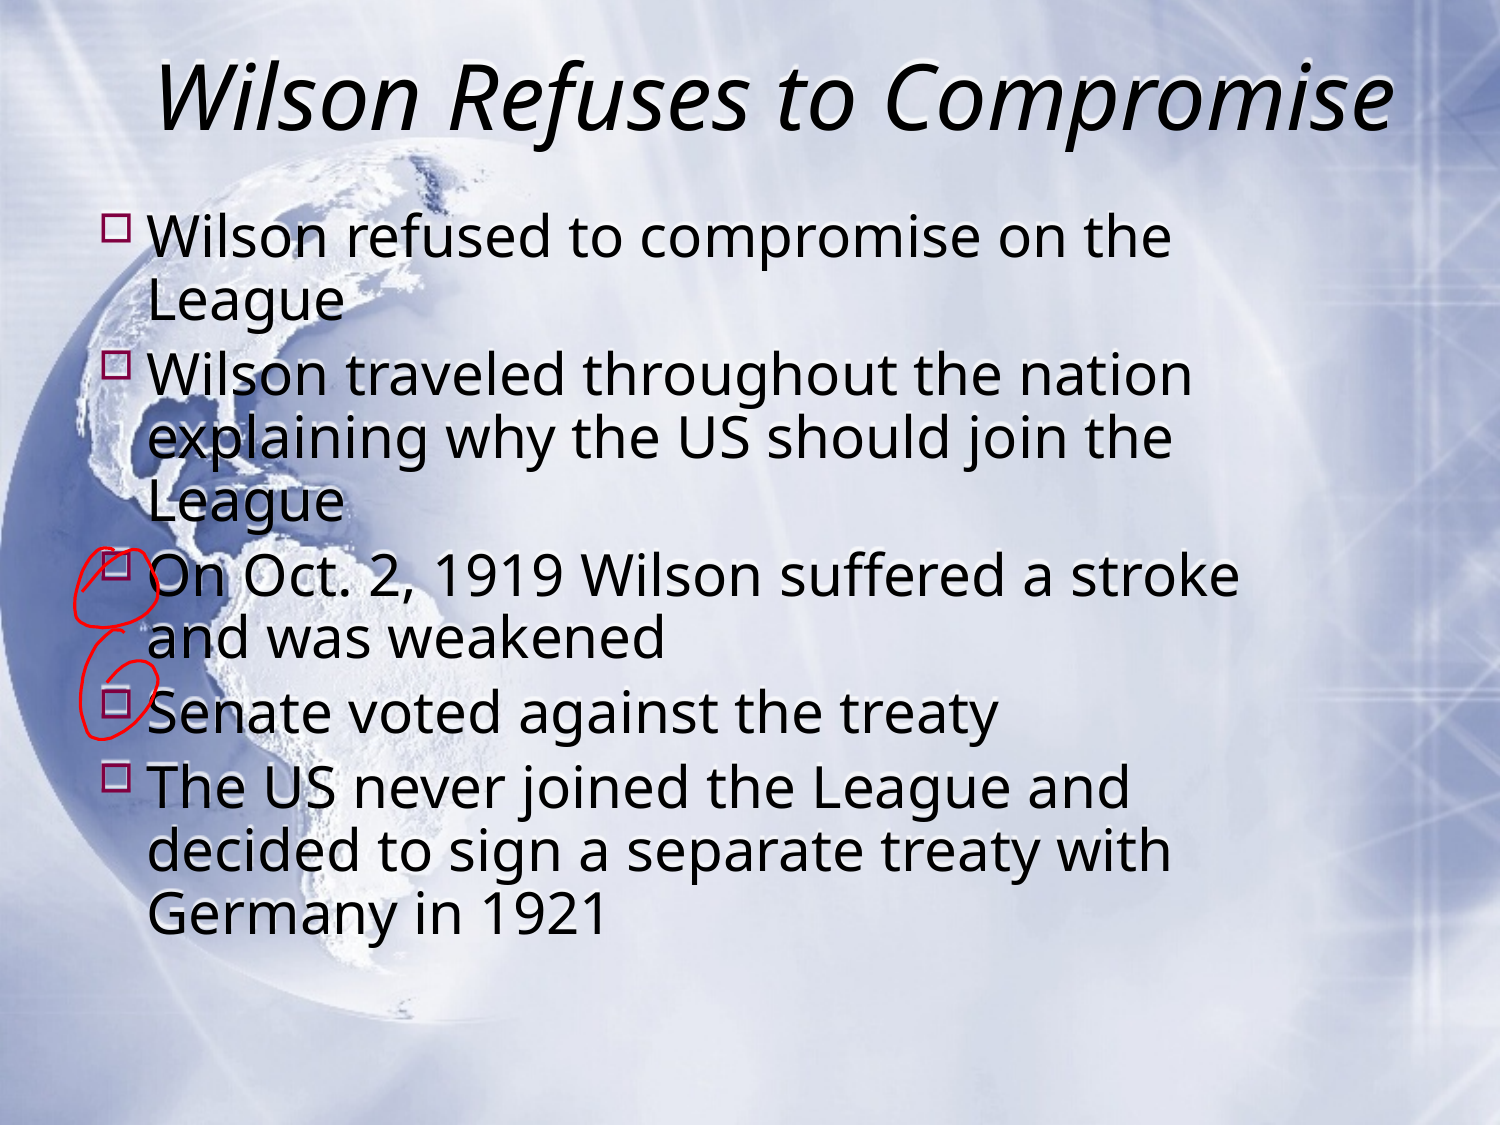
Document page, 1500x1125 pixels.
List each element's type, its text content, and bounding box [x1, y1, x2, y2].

text_box [79, 629, 159, 741]
picture [0, 0, 1500, 1125]
list Wilson refused to compromise on the League Wilson traveled throughout the nation explaining why the US should join the League On Oct. 2, 1919 Wilson suffered a stroke and was weakened Senate voted against the treaty The US never joined the League and decided to sign a separate treaty with Germany in 1921 [75, 200, 1375, 1013]
title Wilson Refuses to Compromise [24, 0, 1413, 188]
text_box [73, 547, 159, 629]
